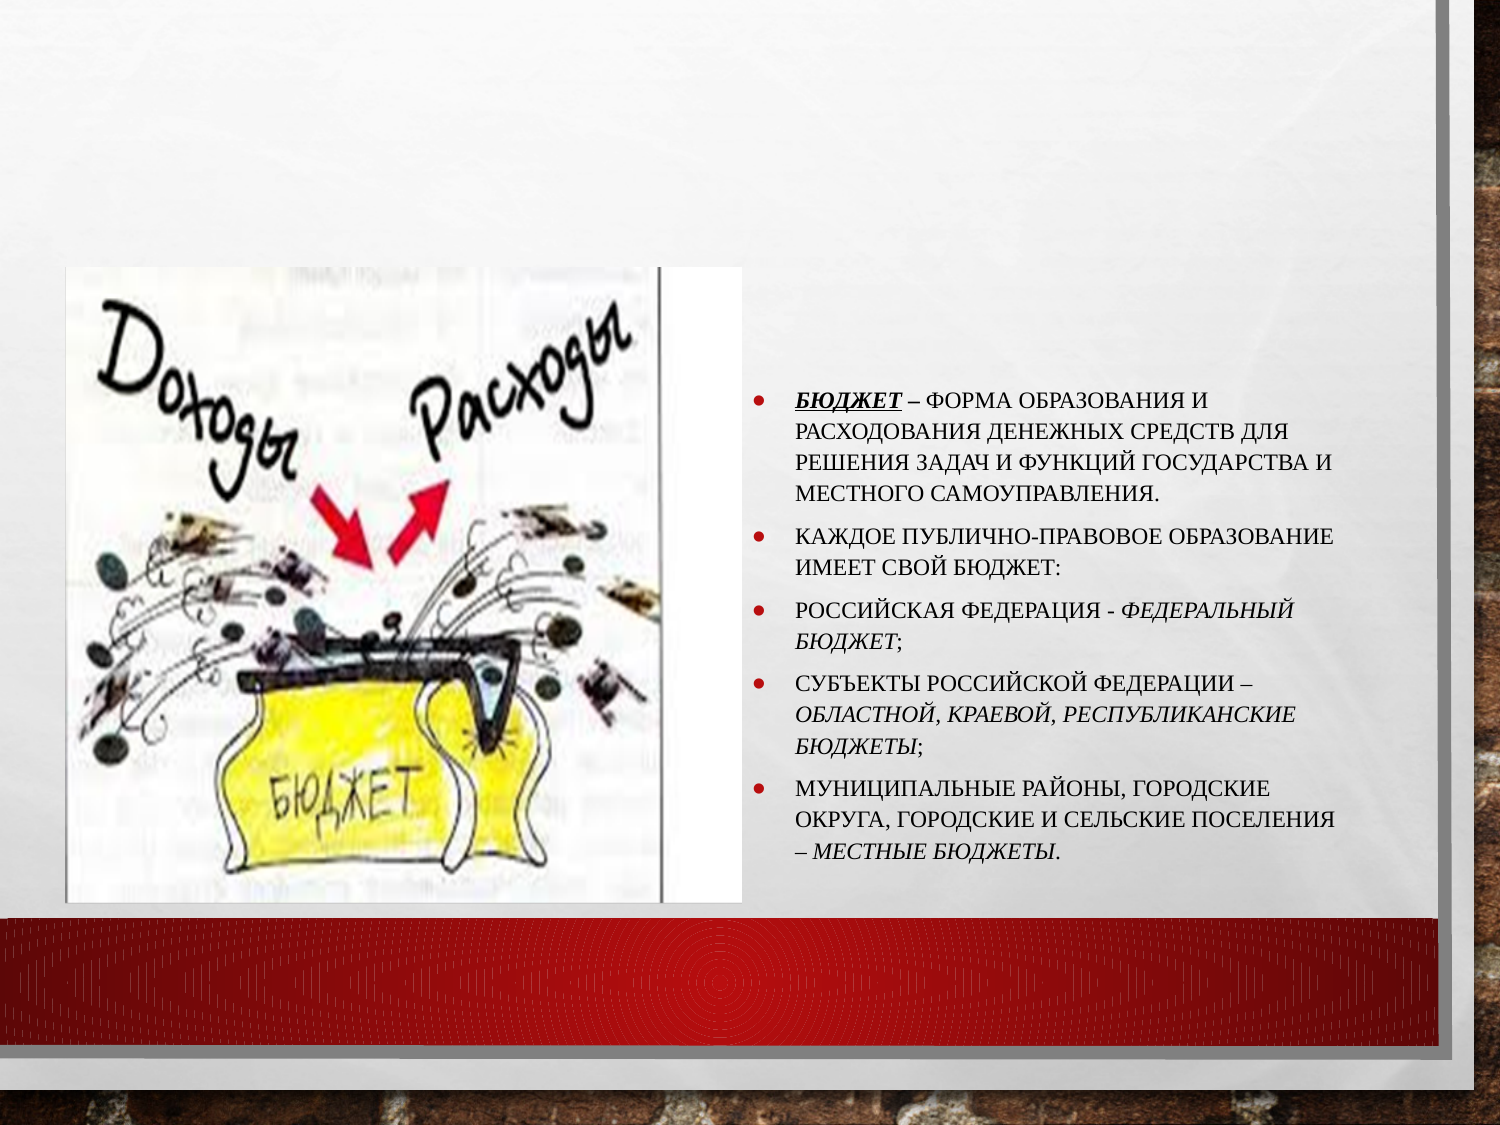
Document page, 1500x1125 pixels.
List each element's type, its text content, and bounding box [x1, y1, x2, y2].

picture [0, 0, 1500, 1125]
list БЮДЖЕТ – форма образования и расходования денежных средств для решения задач и функций государства и местного самоуправления. Каждое публично-правовое образование имеет свой БЮДЖЕТ: Российская Федерация - федеральный бюджет; субъекты Российской Федерации – областной, краевой, республиканские бюджеты; муниципальные районы, городские округа, городские и сельские поселения – местные бюджеты. [742, 338, 1364, 882]
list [64, 266, 742, 906]
